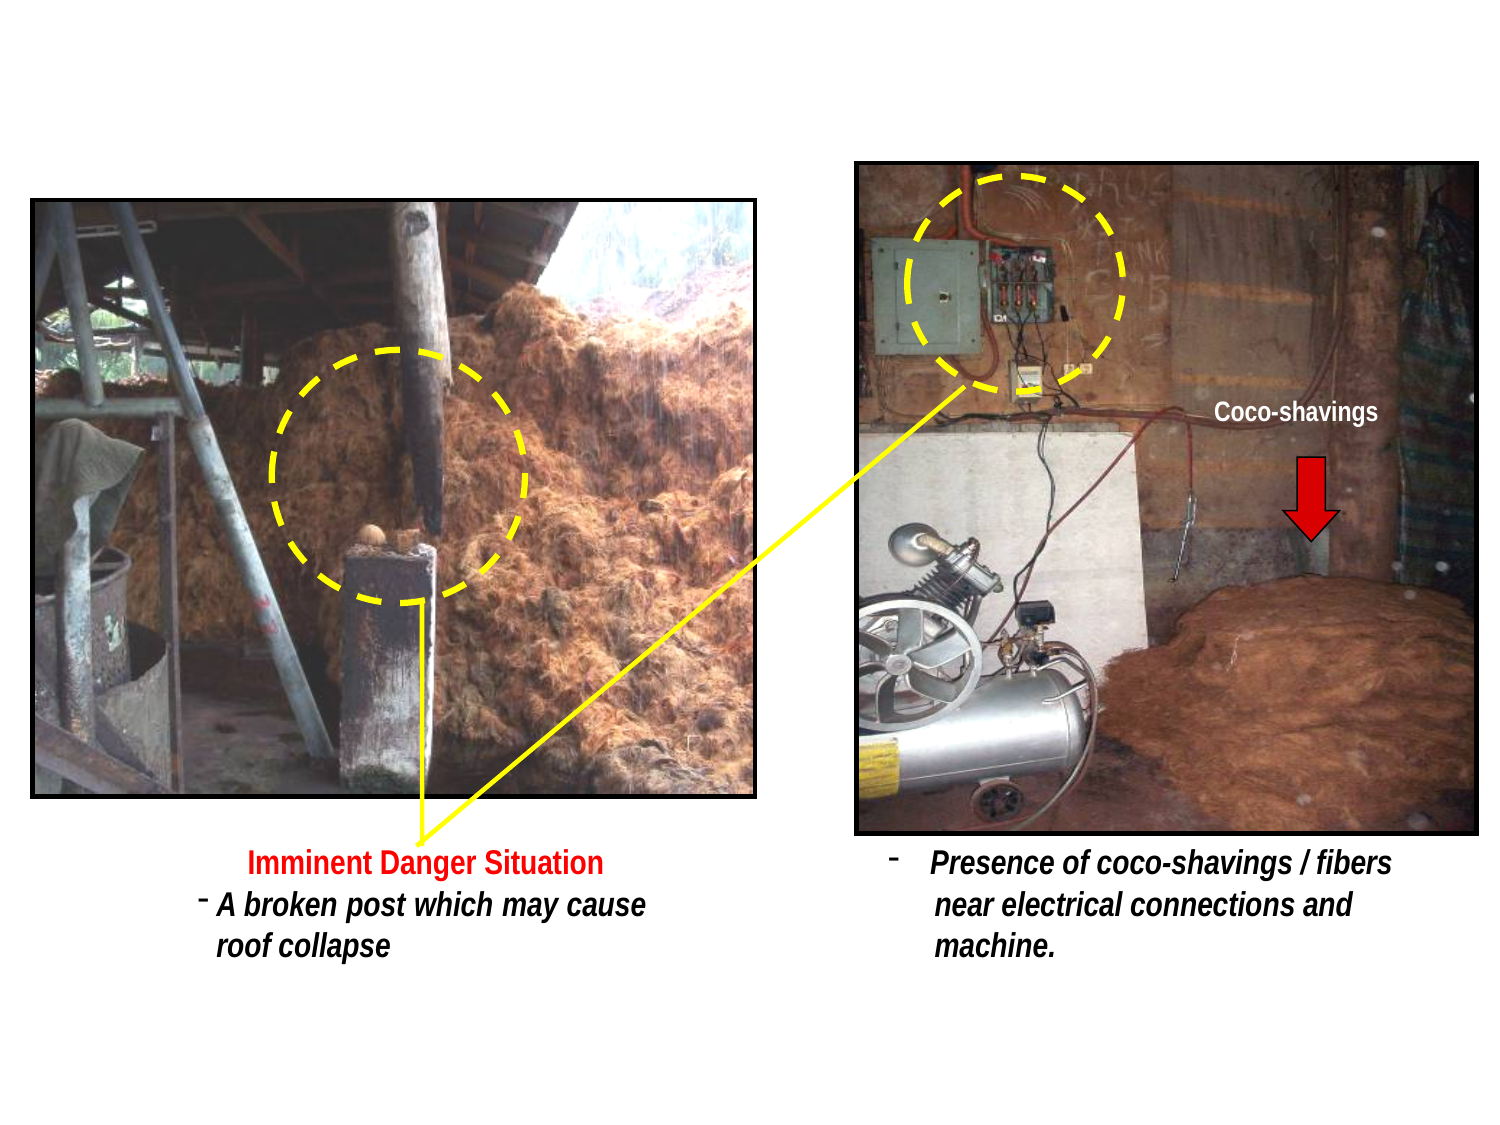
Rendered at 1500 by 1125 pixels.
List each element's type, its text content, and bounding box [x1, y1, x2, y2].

text_box Imminent Danger Situation A broken post which may cause roof collapse [182, 832, 662, 972]
picture [34, 201, 753, 795]
text_box Presence of coco-shavings / fibers near electrical connections and machine. [873, 839, 1408, 972]
picture [858, 164, 1475, 832]
